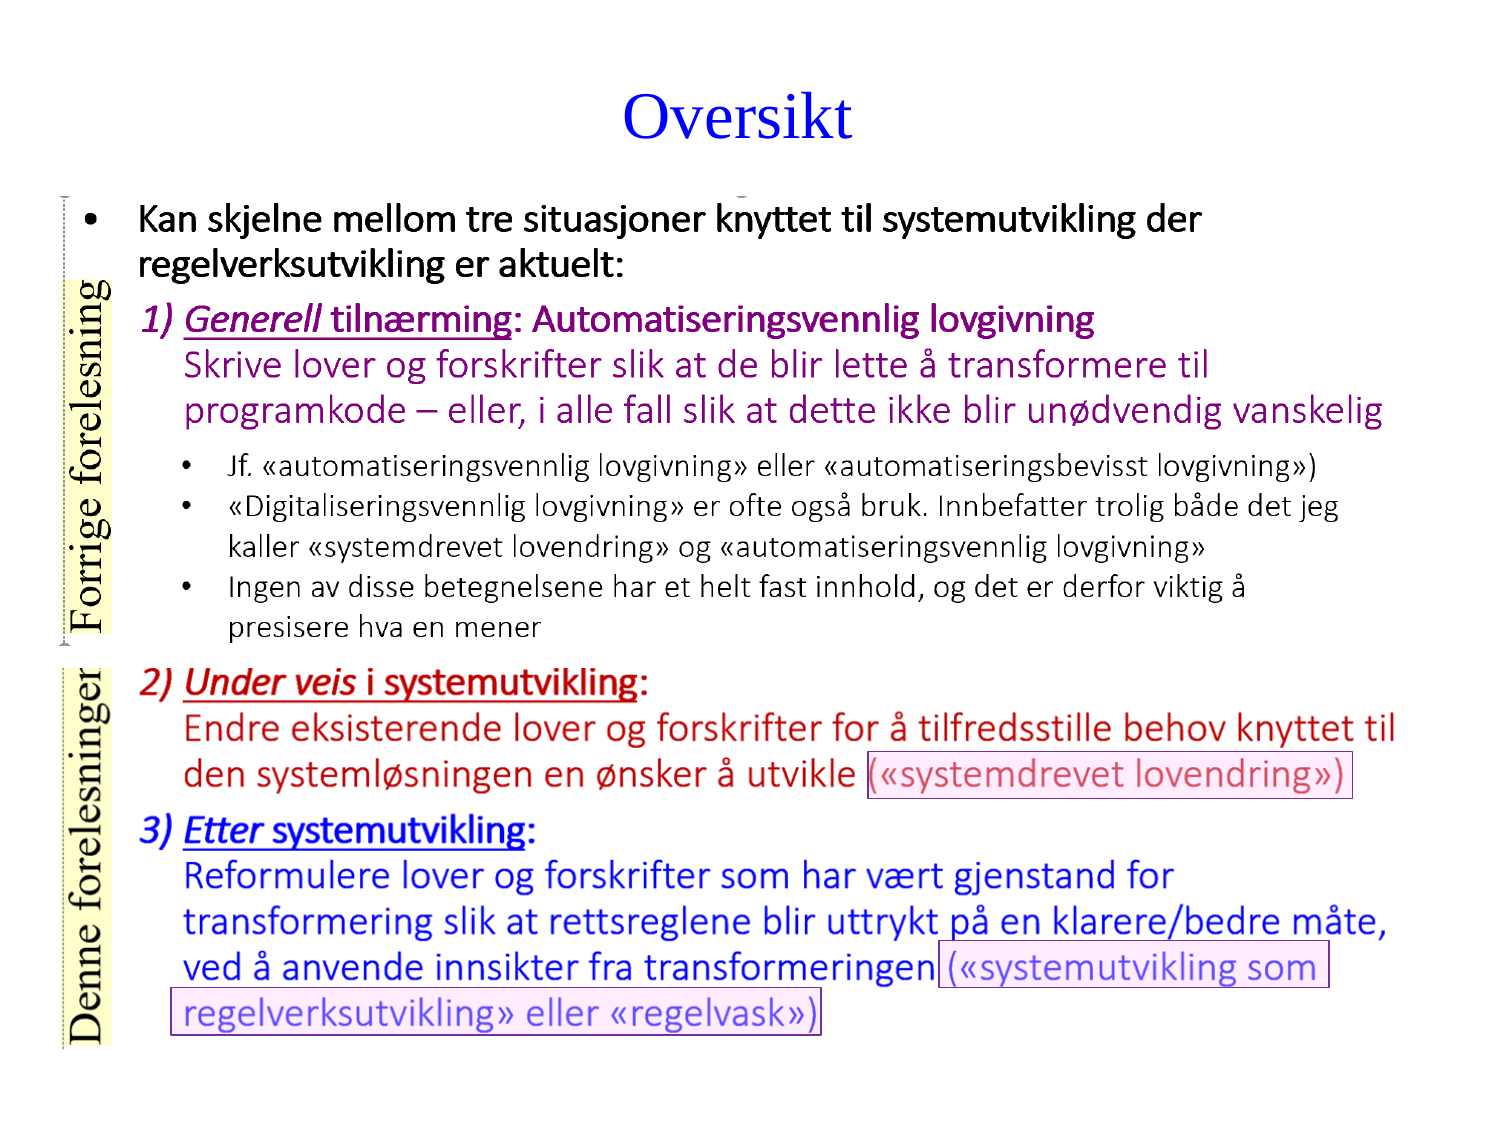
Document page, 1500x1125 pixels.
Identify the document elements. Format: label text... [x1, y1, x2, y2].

picture [53, 196, 1401, 646]
title Oversikt [100, 54, 1376, 170]
picture [52, 668, 1400, 1050]
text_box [170, 940, 1329, 1036]
